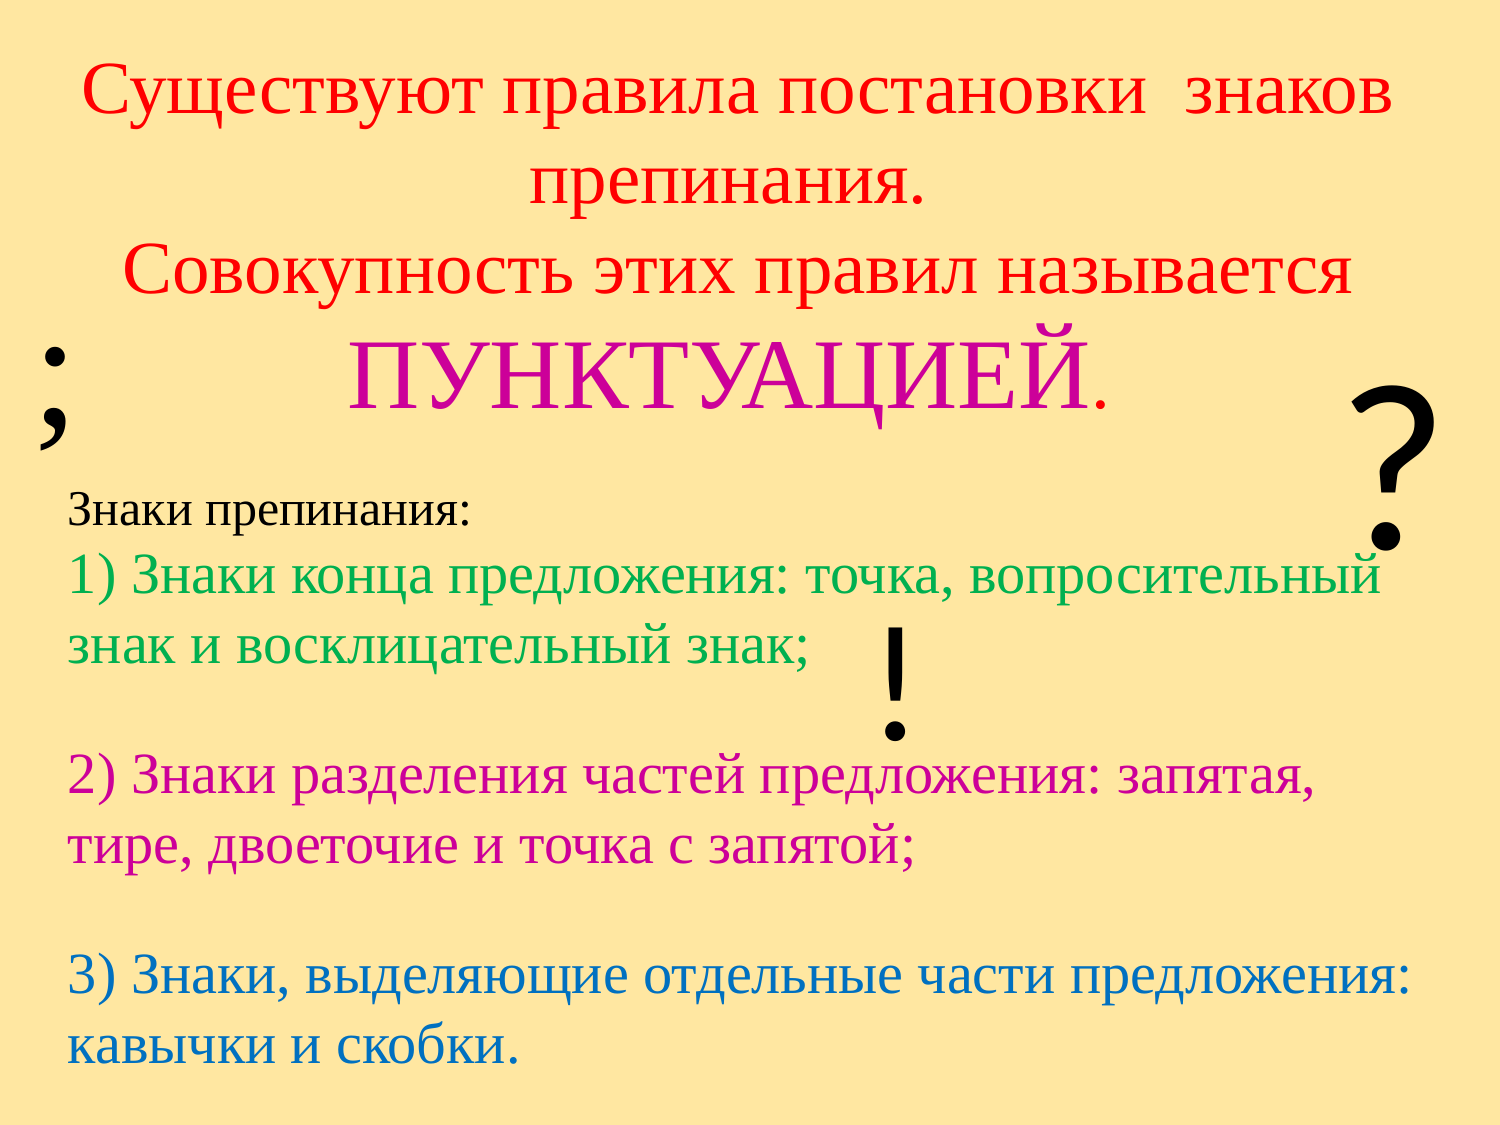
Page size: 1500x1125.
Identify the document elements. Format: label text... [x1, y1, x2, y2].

text_box ; [17, 250, 172, 466]
text_box ? [1322, 302, 1500, 605]
text_box Существуют правила постановки знаков препинания. Совокупность этих правил называется ПУНКТУАЦИЕЙ. [17, 30, 1459, 436]
text_box Знаки препинания: 1) Знаки конца предложения: точка, вопросительный знак и восклицательный знак; 2) Знаки разделения частей предложения: запятая, тире, двоеточие и точка с запятой; 3) Знаки, выделяющие отдельные части предложения: кавычки и скобки. [53, 467, 1459, 1083]
text_box ! [853, 565, 1090, 781]
